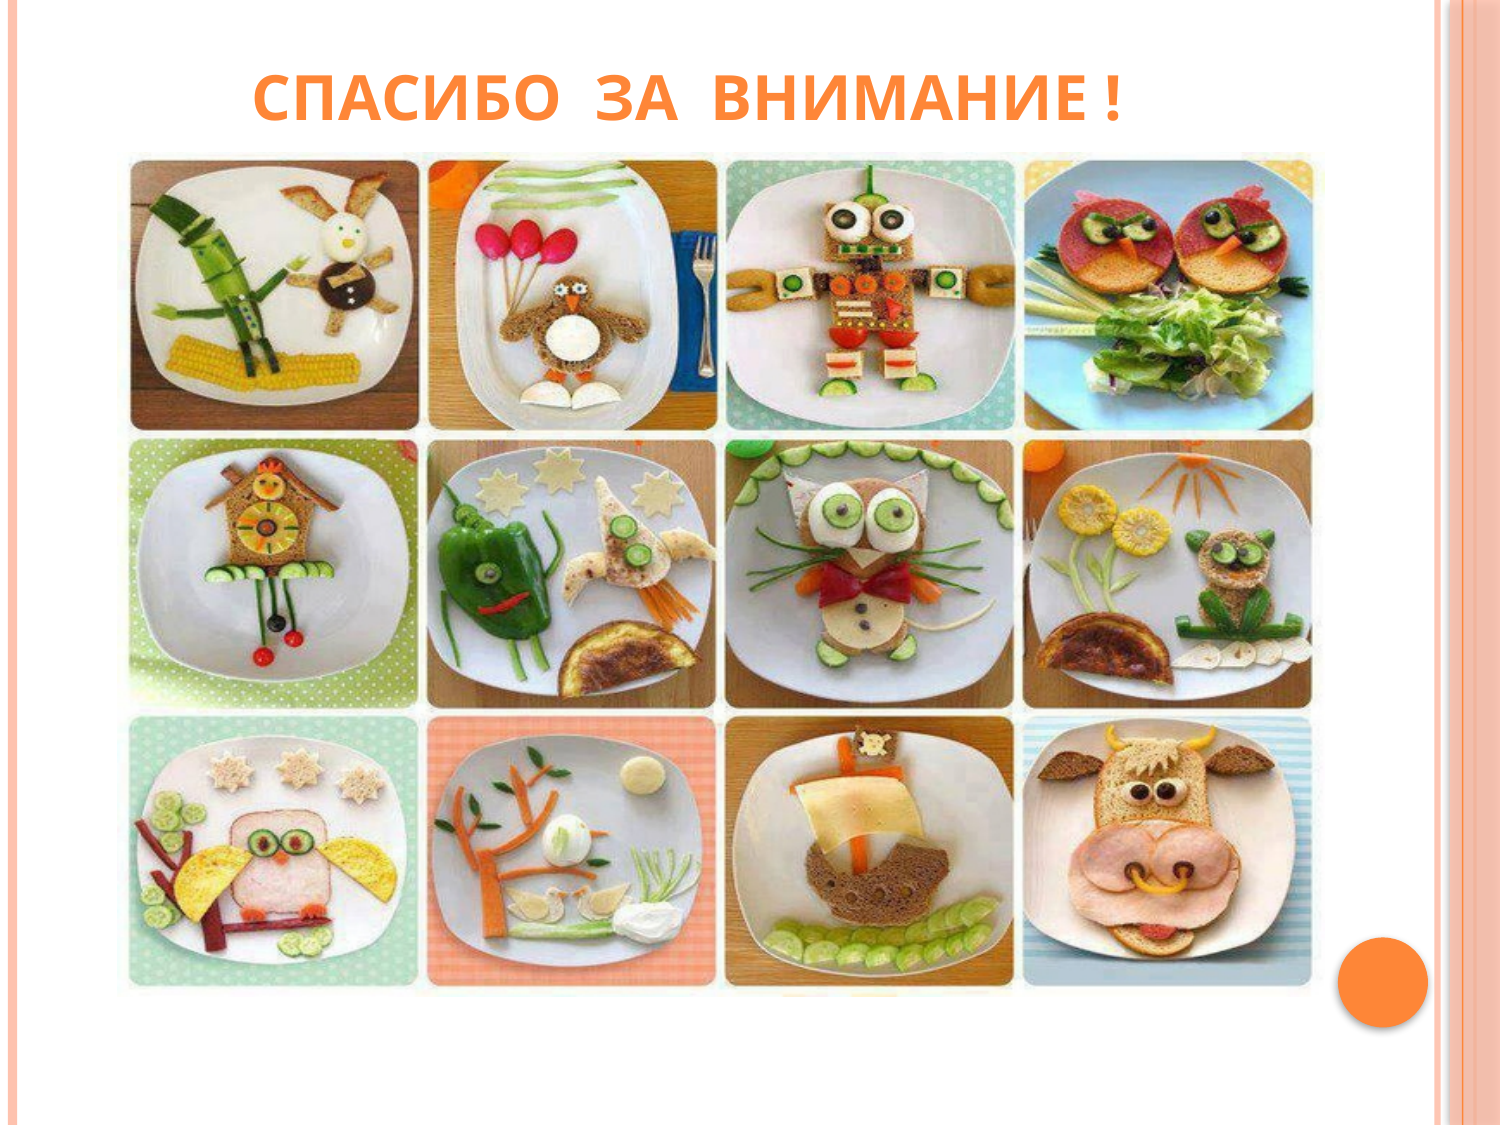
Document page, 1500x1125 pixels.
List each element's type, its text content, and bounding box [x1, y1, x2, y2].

picture [116, 151, 1325, 997]
title Спасибо за внимание ! [75, 45, 1300, 141]
